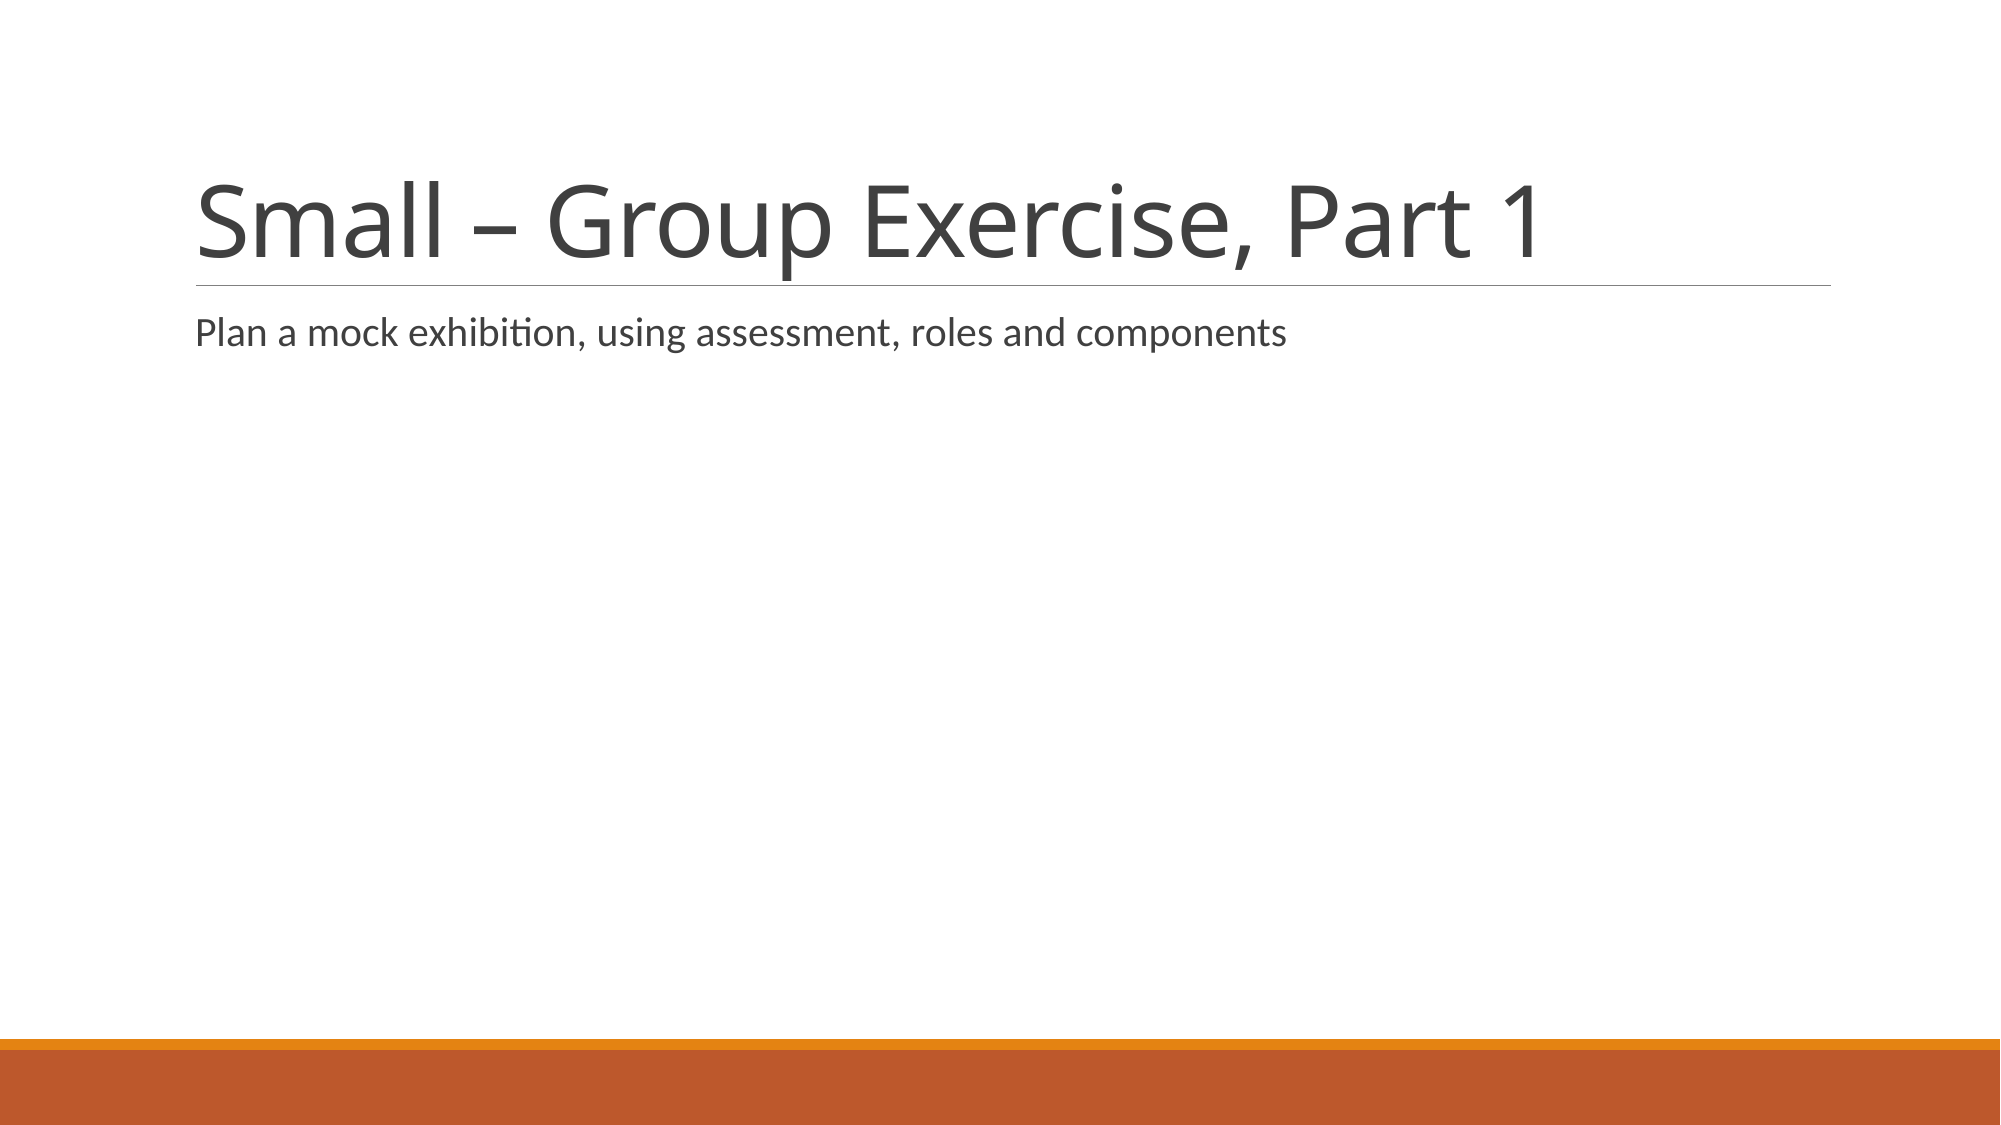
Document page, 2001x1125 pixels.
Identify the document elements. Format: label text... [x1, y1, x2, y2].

list Plan a mock exhibition, using assessment, roles and components [180, 302, 1830, 963]
title Small – Group Exercise, Part 1 [180, 47, 1830, 285]
